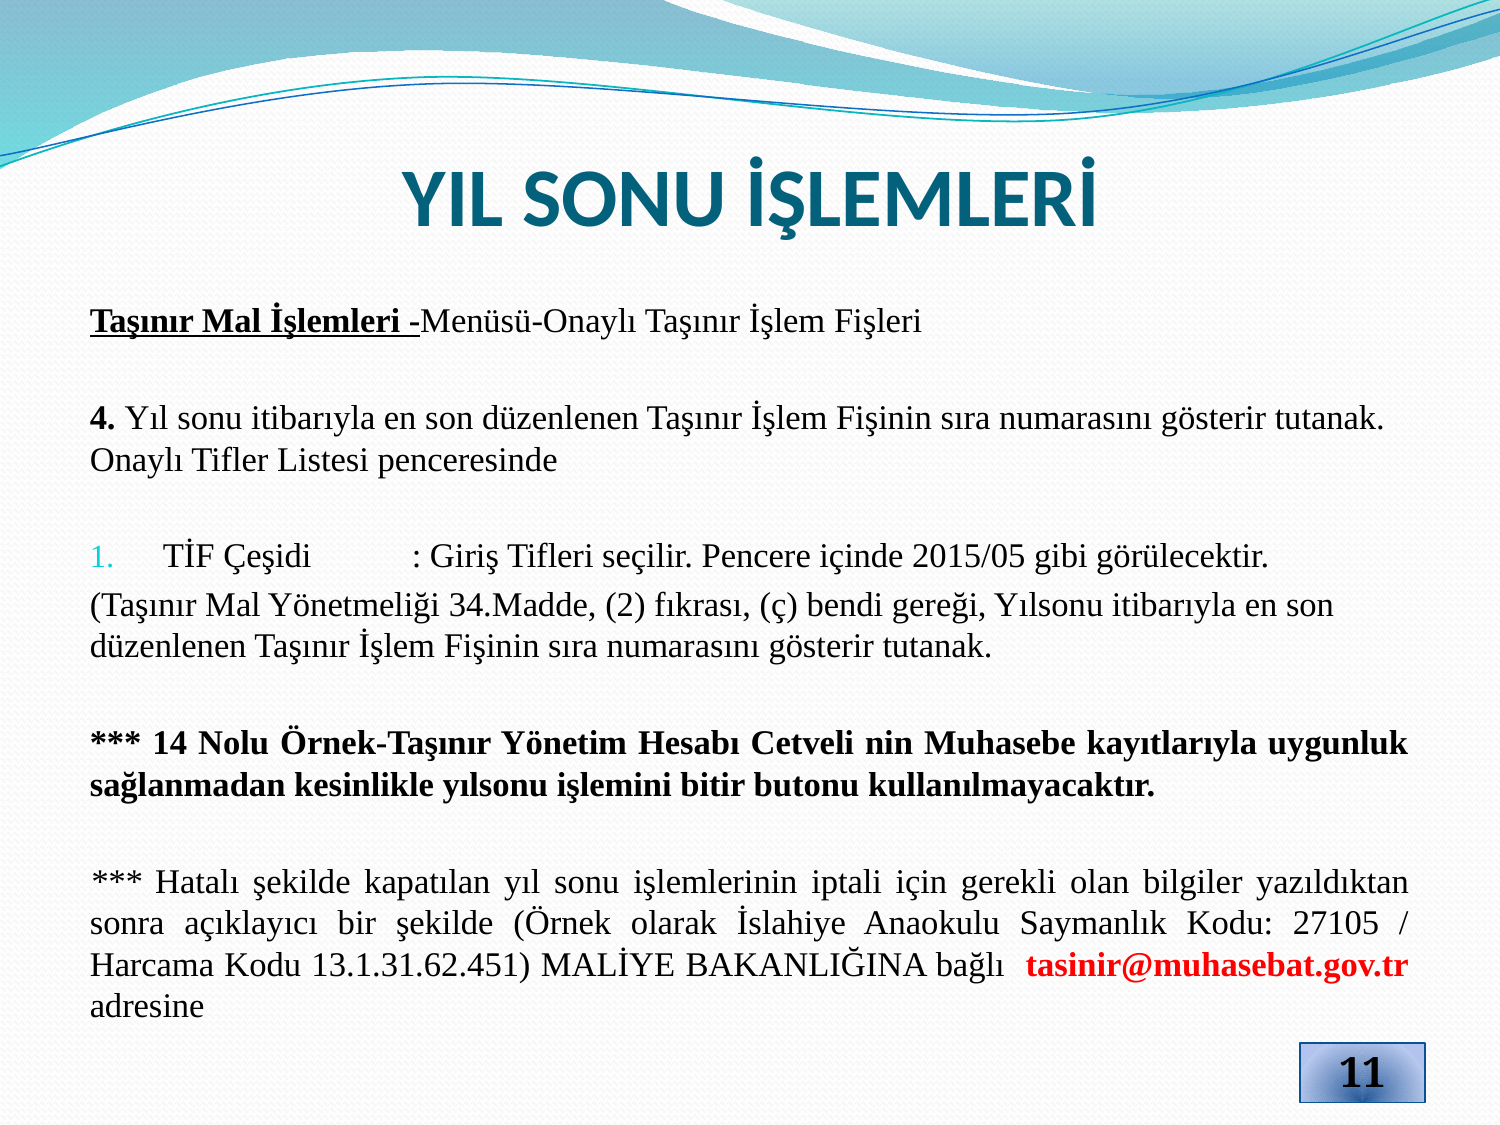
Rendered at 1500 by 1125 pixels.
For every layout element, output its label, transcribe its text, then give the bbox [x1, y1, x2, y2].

title YIL SONU İŞLEMLERİ [76, 137, 1427, 244]
list Taşınır Mal İşlemleri -Menüsü-Onaylı Taşınır İşlem Fişleri 4. Yıl sonu itibarıyla en son düzenlenen Taşınır İşlem Fişinin sıra numarasını gösterir tutanak. Onaylı Tifler Listesi penceresinde TİF Çeşidi : Giriş Tifleri seçilir. Pencere içinde 2015/05 gibi görülecektir. (Taşınır Mal Yönetmeliği 34.Madde, (2) fıkrası, (ç) bendi gereği, Yılsonu itibarıyla en son düzenlenen Taşınır İşlem Fişinin sıra numarasını gösterir tutanak. *** 14 Nolu Örnek-Taşınır Yönetim Hesabı Cetveli nin Muhasebe kayıtlarıyla uygunluk sağlanmadan kesinlikle yılsonu işlemini bitir butonu kullanılmayacaktır. *** Hatalı şekilde kapatılan yıl sonu işlemlerinin iptali için gerekli olan bilgiler yazıldıktan sonra açıklayıcı bir şekilde (Örnek olarak İslahiye Anaokulu Saymanlık Kodu: 27105 / Harcama Kodu 13.1.31.62.451) MALİYE BAKANLIĞINA bağlı tasinir@muhasebat.gov.tr adresine [75, 290, 1424, 1035]
slide_number 11 [1299, 1042, 1426, 1103]
